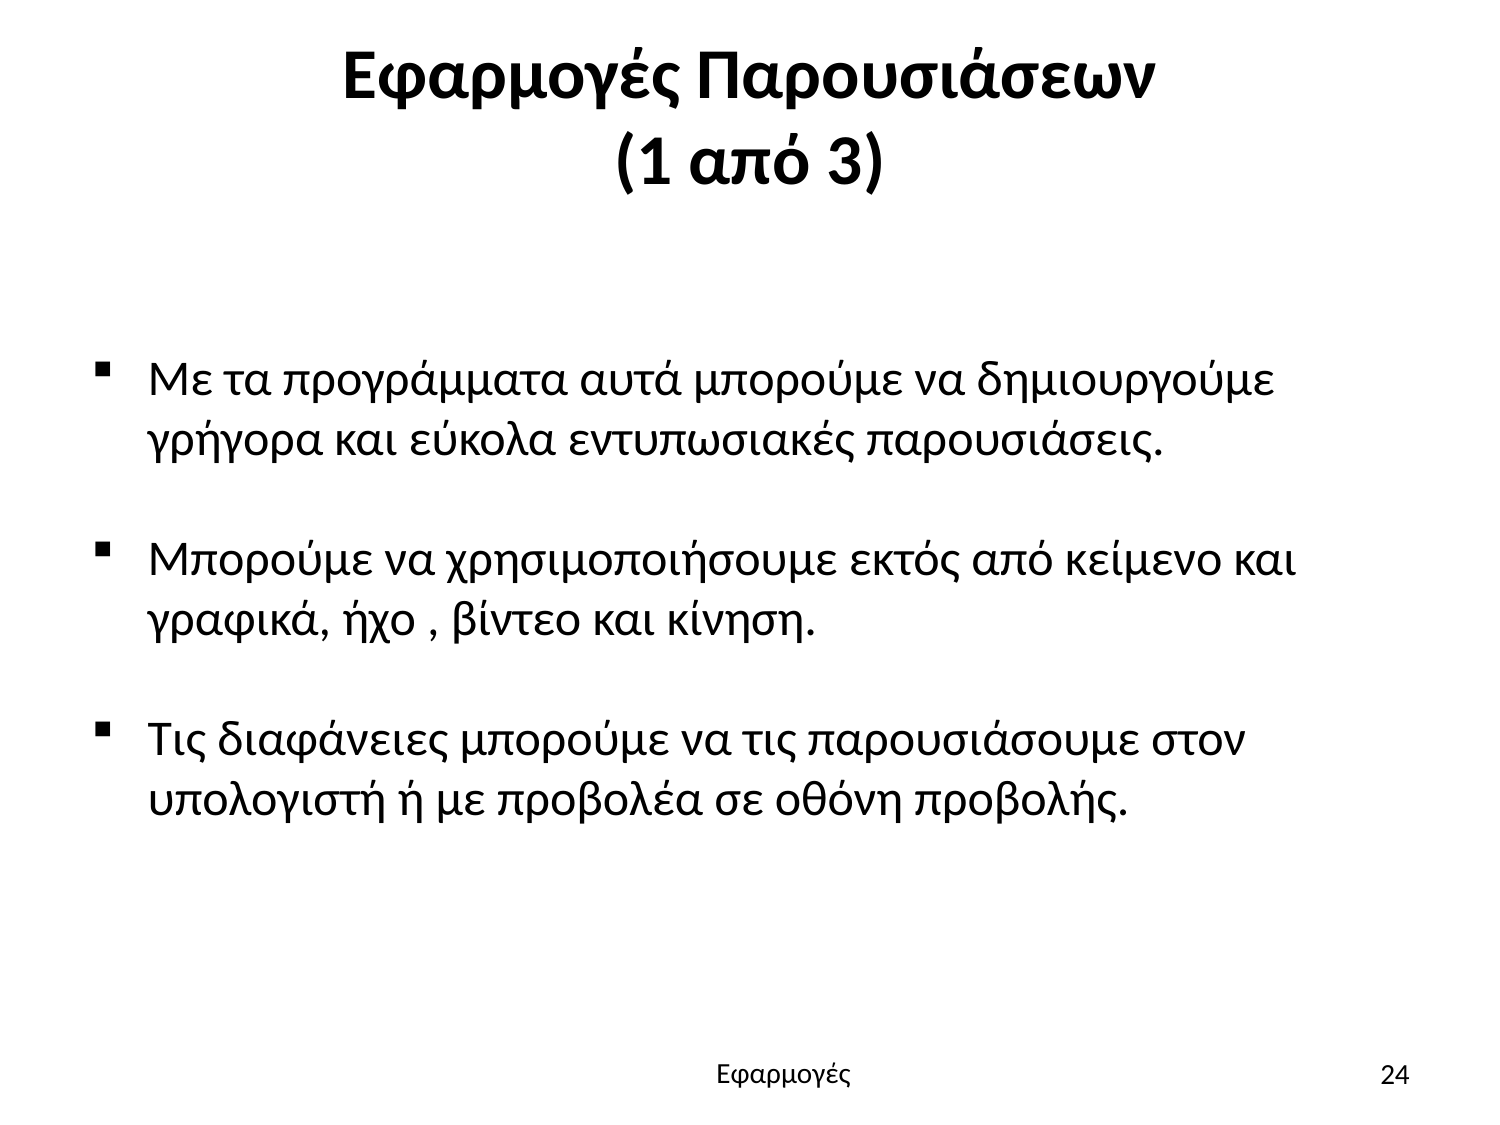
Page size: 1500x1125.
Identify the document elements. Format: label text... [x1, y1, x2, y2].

text_box Με τα προγράμματα αυτά μπορούμε να δημιουργούμε γρήγορα και εύκολα εντυπωσιακές παρουσιάσεις. Μπορούμε να χρησιμοποιήσουμε εκτός από κείμενο και γραφικά, ήχο , βίντεο και κίνηση. Τις διαφάνειες μπορούμε να τις παρουσιάσουμε στον υπολογιστή ή με προβολέα σε οθόνη προβολής. [76, 338, 1424, 833]
slide_number 24 [1074, 1042, 1425, 1103]
text_box Εφαρμογές [521, 1046, 1046, 1125]
title Εφαρμογές Παρουσιάσεων (1 από 3) [75, 19, 1425, 207]
